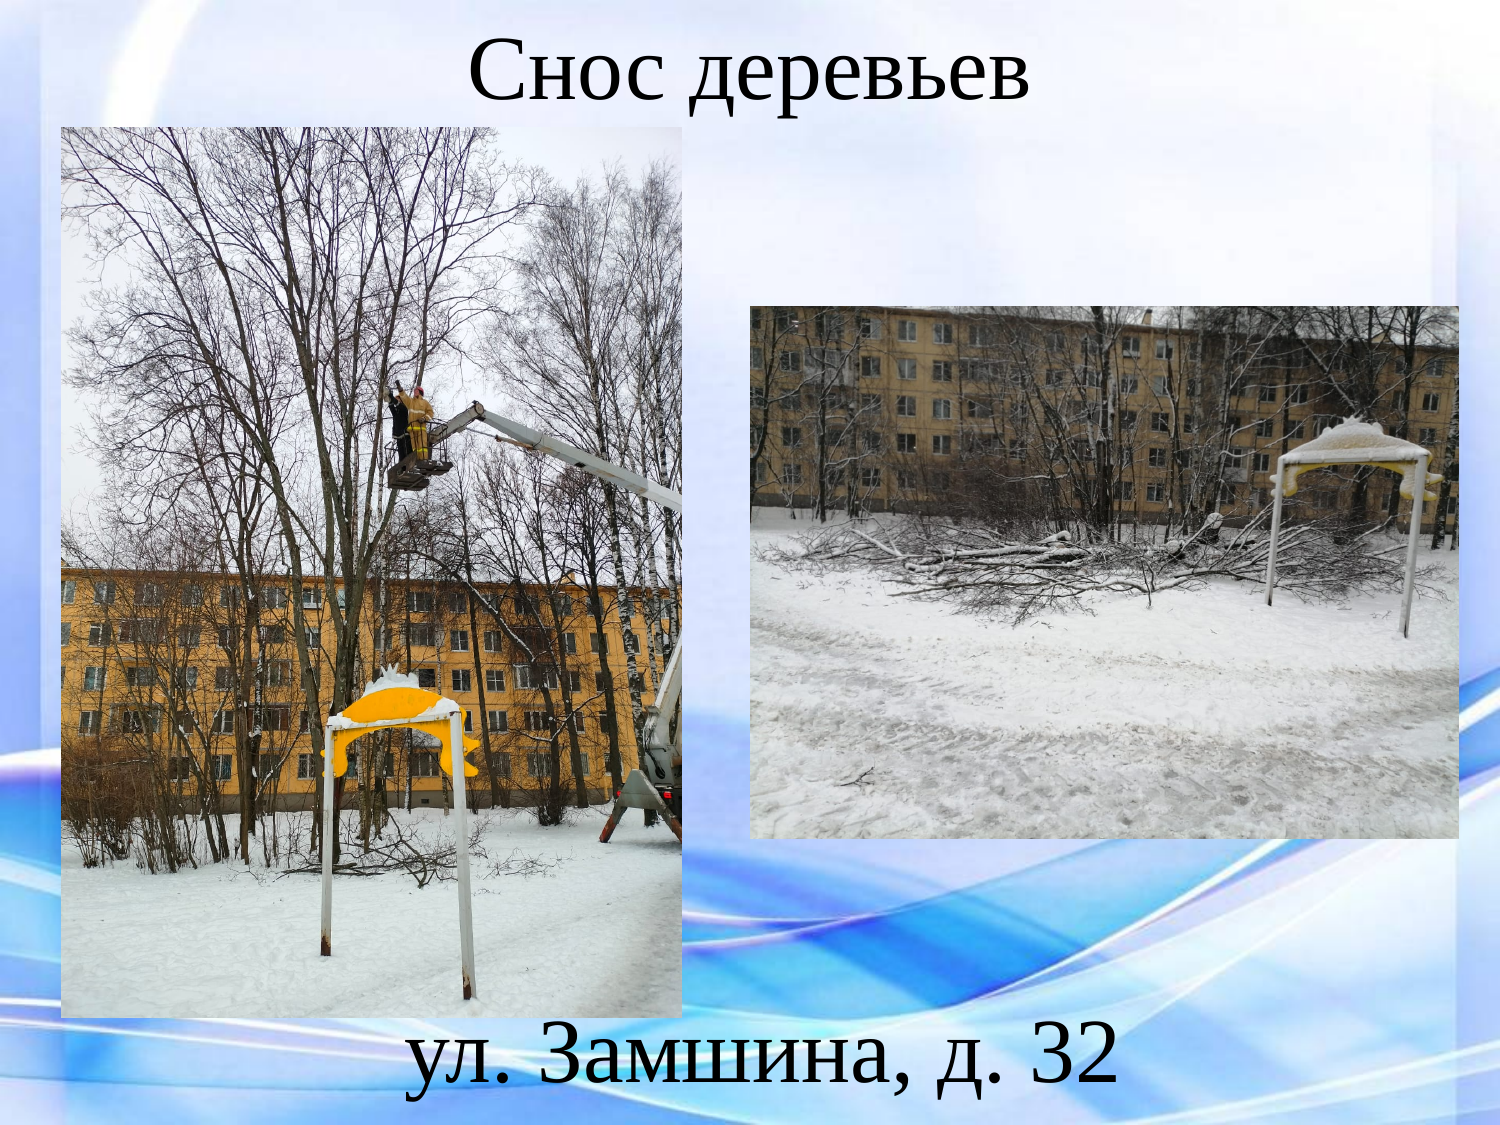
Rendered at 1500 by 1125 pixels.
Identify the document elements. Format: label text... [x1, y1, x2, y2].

title Снос деревьев [0, 0, 1500, 126]
text_box ул. Замшина, д. 32 [88, 975, 1439, 1117]
picture [0, 126, 1500, 1125]
